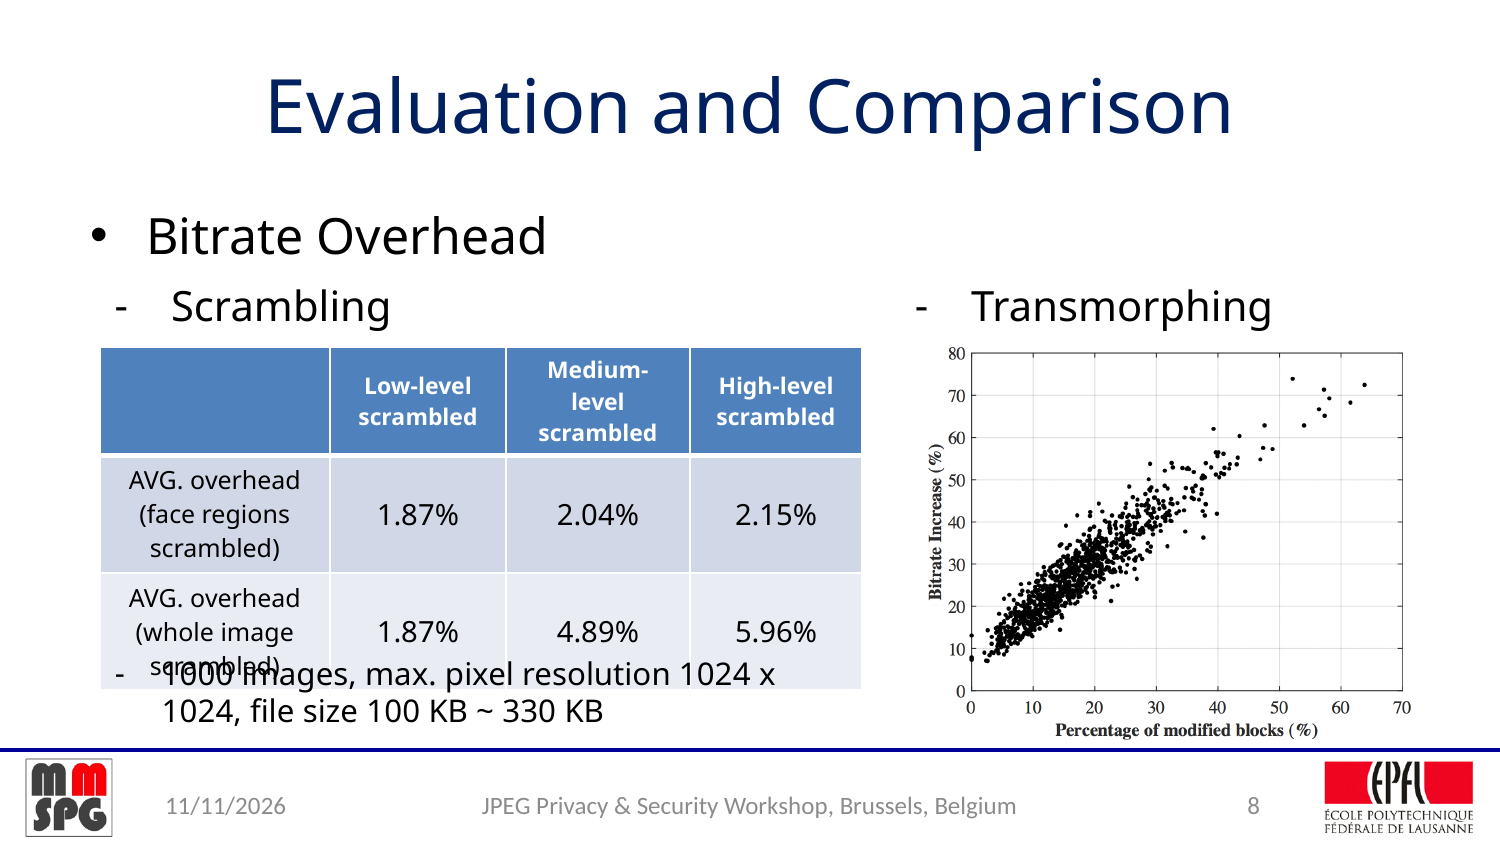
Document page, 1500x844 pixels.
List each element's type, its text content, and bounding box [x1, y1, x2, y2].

table_cell AVG. overhead (face regions scrambled) [101, 458, 329, 572]
table_cell AVG. overhead (whole image scrambled) [101, 574, 329, 646]
table_cell 2.04% [507, 458, 689, 572]
picture [924, 346, 1413, 740]
table_cell 1.87% [331, 574, 505, 646]
picture [24, 757, 113, 838]
text_box 1000 images, max. pixel resolution 1024 x 1024, file size 100 KB ~ 330 KB [99, 646, 875, 737]
table_header [101, 348, 329, 453]
text_box Scrambling [99, 271, 563, 337]
table_cell 2.15% [691, 458, 861, 572]
footer JPEG Privacy & Security Workshop, Brussels, Belgium [337, 782, 1163, 827]
list Bitrate Overhead [75, 196, 1425, 750]
text_box Transmorphing [899, 271, 1363, 337]
table_cell 5.96% [691, 574, 861, 646]
table_cell 1.87% [331, 458, 505, 572]
table_header Medium-level scrambled [507, 348, 689, 453]
slide_number 8 [1175, 782, 1275, 827]
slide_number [150, 782, 325, 827]
table_header Low-level scrambled [331, 348, 505, 453]
title Evaluation and Comparison [75, 33, 1425, 175]
table_header High-level scrambled [691, 348, 861, 453]
table_cell 4.89% [507, 574, 689, 646]
picture [1322, 759, 1475, 835]
